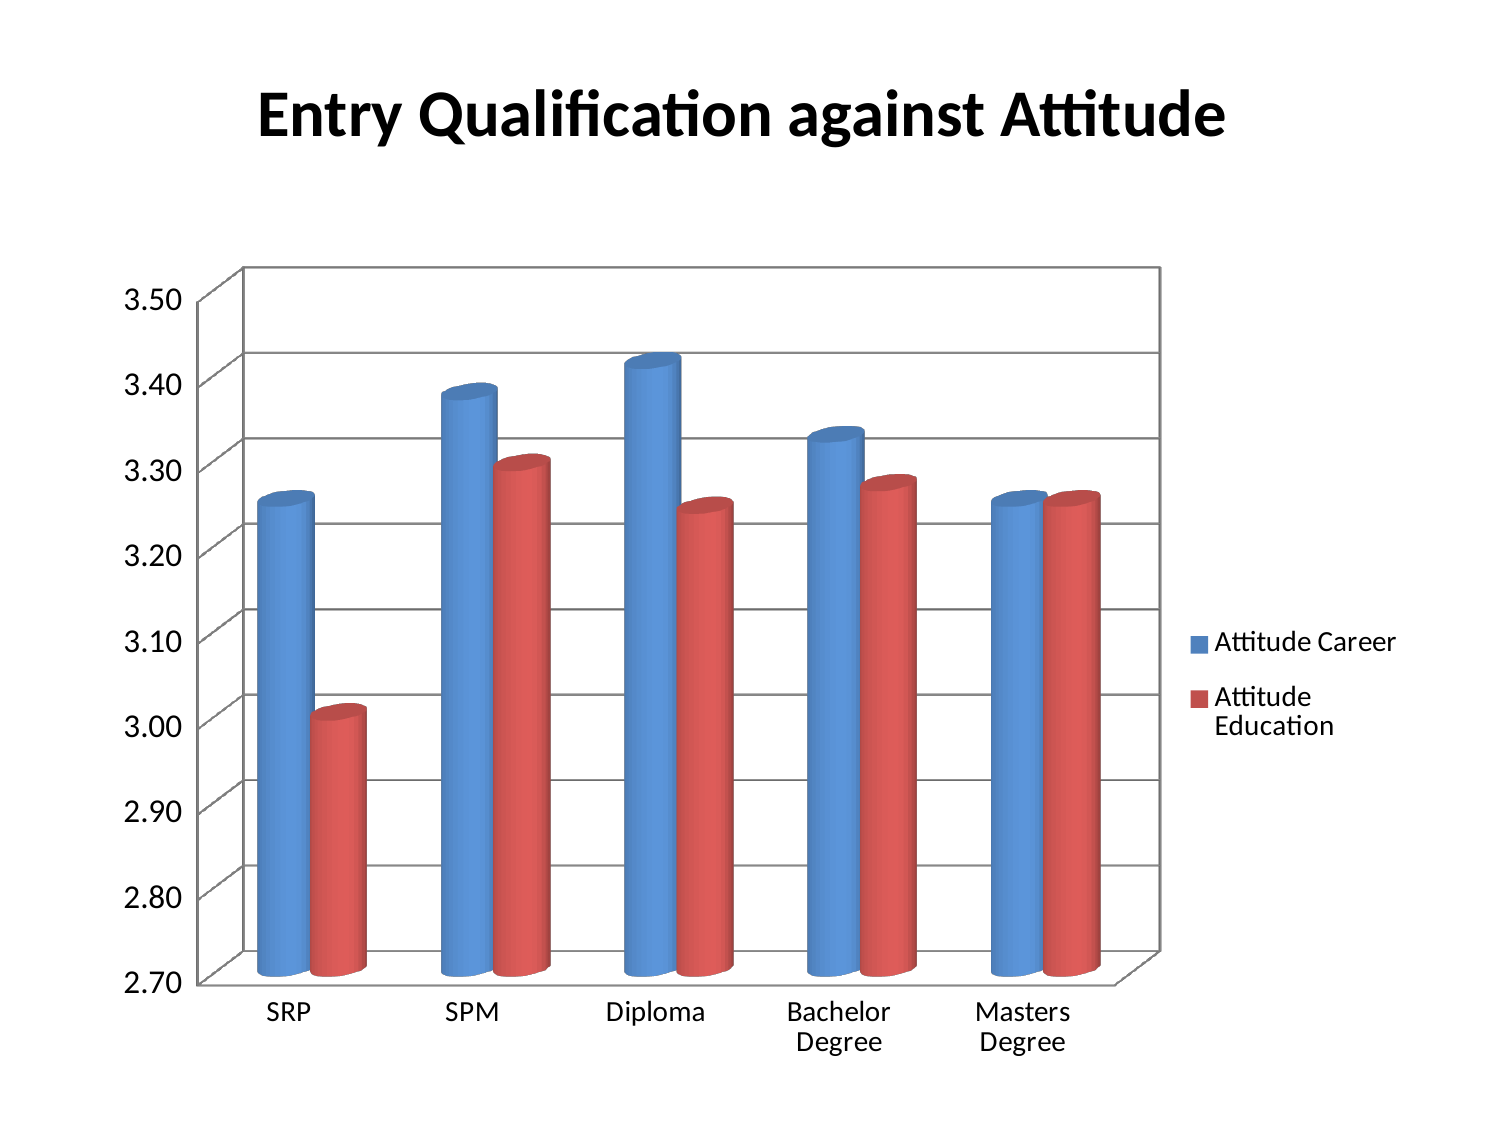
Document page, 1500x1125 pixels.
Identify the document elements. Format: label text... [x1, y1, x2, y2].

title Entry Qualification against Attitude [75, 45, 1425, 175]
chart [92, 249, 1431, 1077]
